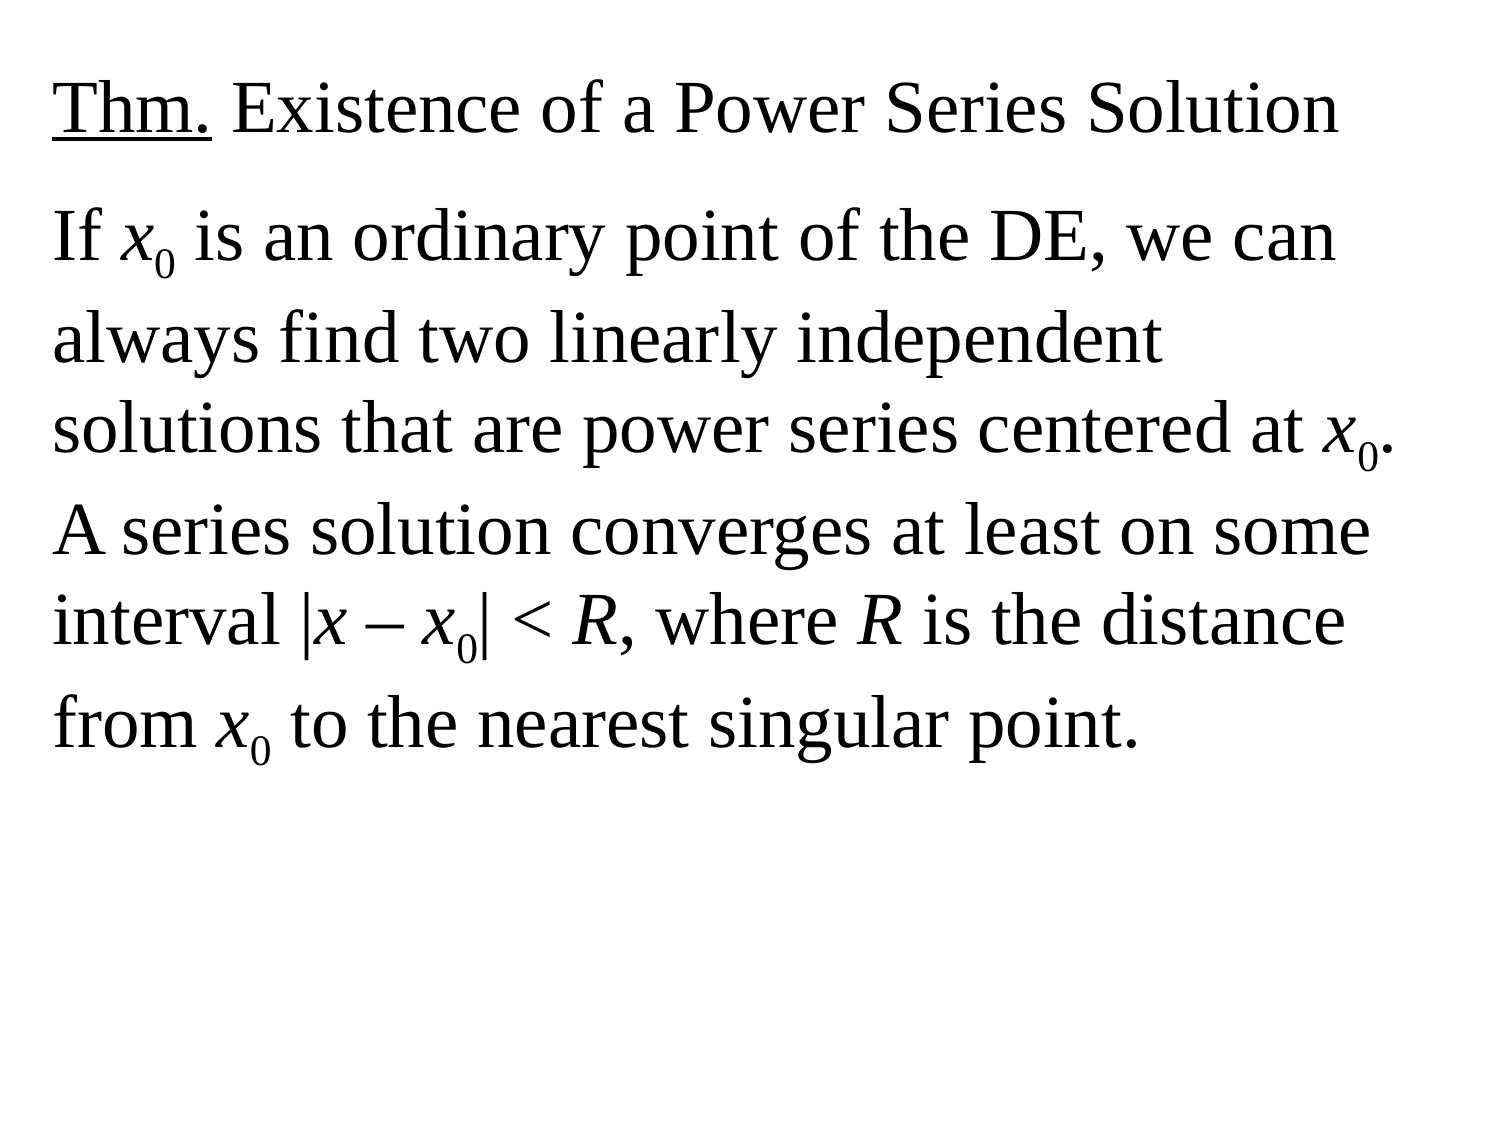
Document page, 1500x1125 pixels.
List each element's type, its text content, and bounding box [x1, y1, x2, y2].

text_box Thm. Existence of a Power Series Solution If x0 is an ordinary point of the DE, we can always find two linearly independent solutions that are power series centered at x0. A series solution converges at least on some interval |x – x0| < R, where R is the distance from x0 to the nearest singular point. [37, 50, 1463, 782]
